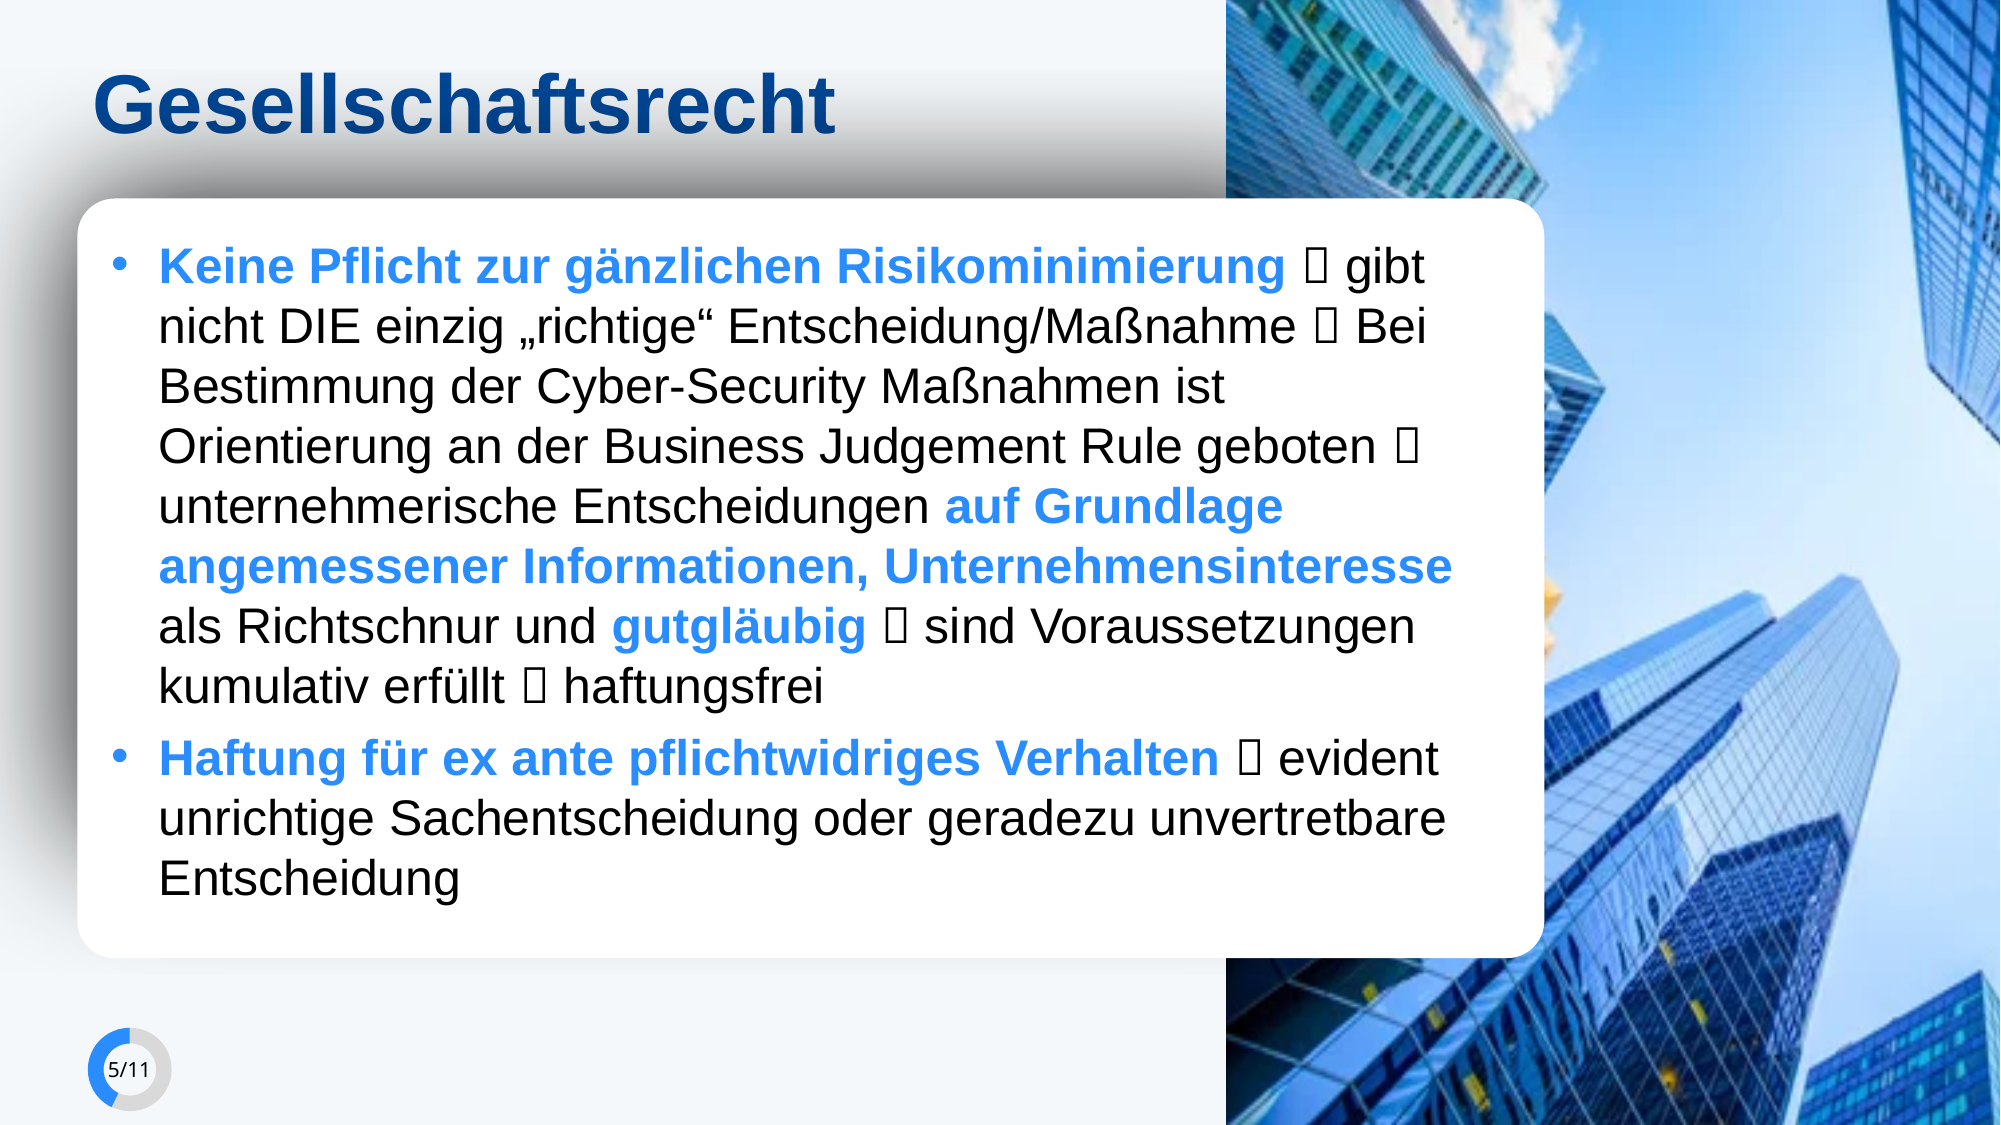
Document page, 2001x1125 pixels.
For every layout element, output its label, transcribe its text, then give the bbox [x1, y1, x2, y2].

text_box 5/11 [105, 1049, 155, 1089]
text_box [113, 1026, 173, 1113]
text_box Gesellschaftsrecht [77, 42, 1225, 95]
picture [1225, 0, 2000, 1125]
text_box Keine Pflicht zur gänzlichen Risikominimierung  gibt nicht DIE einzig „richtige“ Entscheidung/Maßnahme  Bei Bestimmung der Cyber-Security Maßnahmen ist Orientierung an der Business Judgement Rule geboten  unternehmerische Entscheidungen auf Grundlage angemessener Informationen, Unternehmensinteresse als Richtschnur und gutgläubig  sind Voraussetzungen kumulativ erfüllt  haftungsfrei Haftung für ex ante pflichtwidriges Verhalten  evident unrichtige Sachentscheidung oder geradezu unvertretbare Entscheidung [76, 197, 1225, 960]
text_box [86, 1026, 131, 1109]
